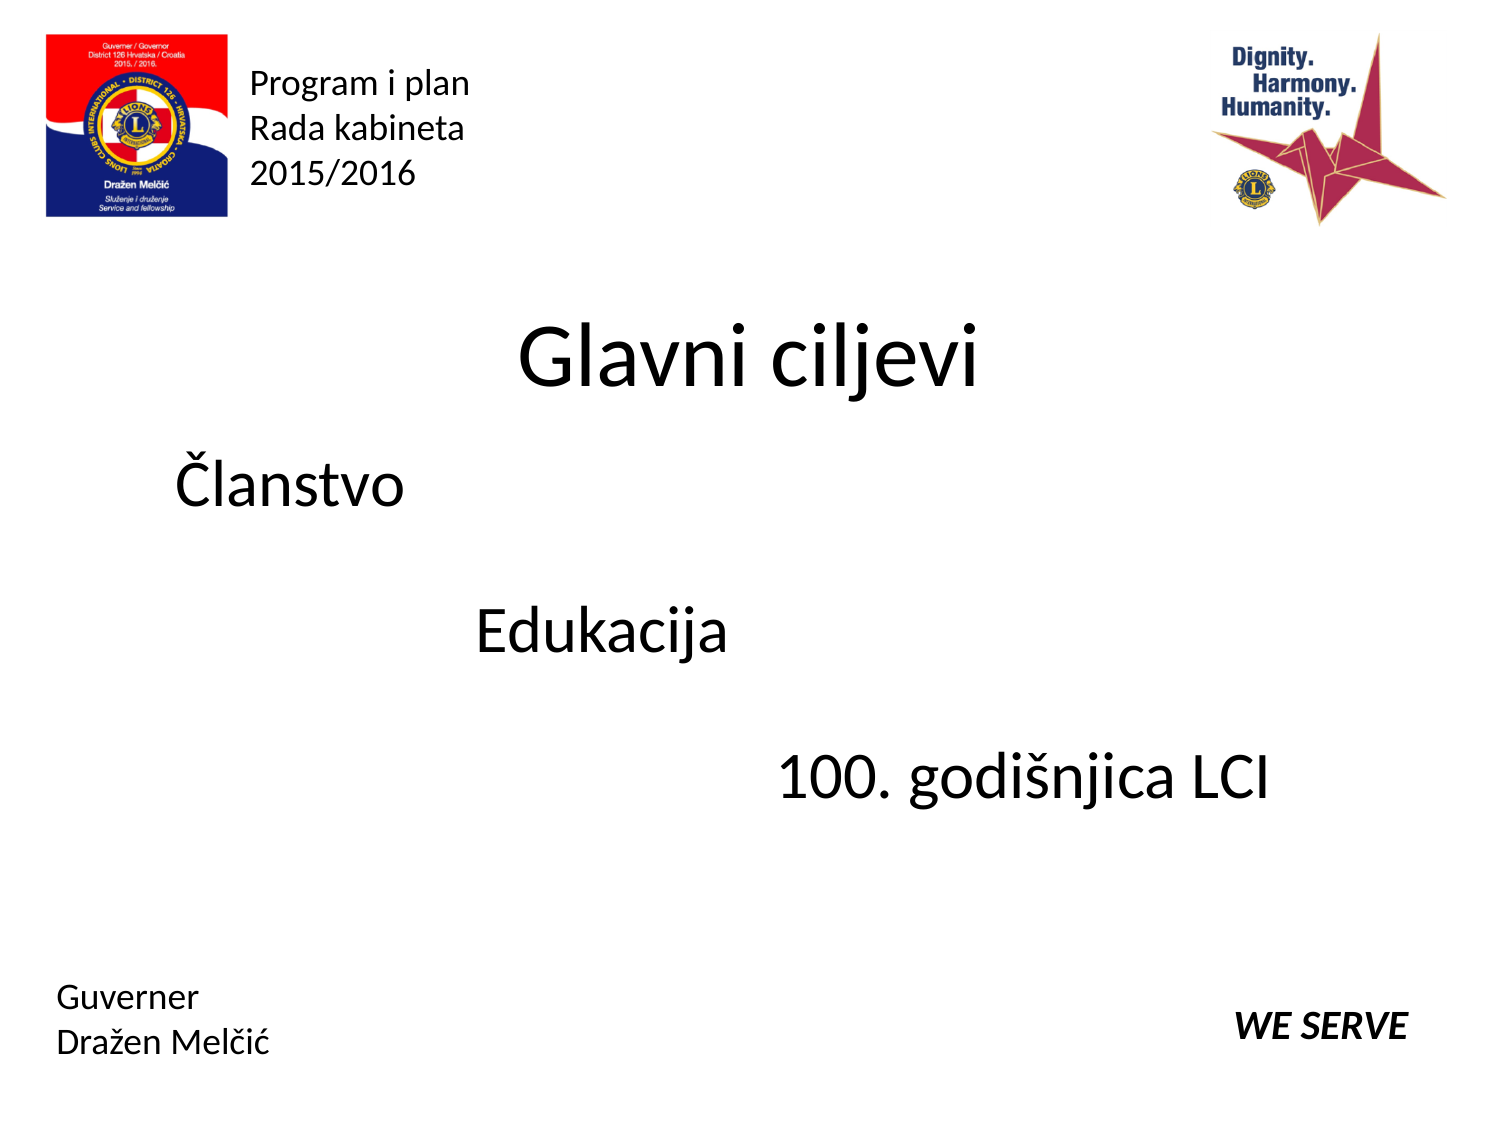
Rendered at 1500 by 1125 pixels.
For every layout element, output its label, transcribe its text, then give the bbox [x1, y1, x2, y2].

title Glavni ciljevi [112, 255, 1388, 445]
subtitle Članstvo Edukacija 100. godišnjica LCI [160, 432, 1329, 906]
text_box WE SERVE [1210, 990, 1424, 1056]
text_box Guverner Dražen Melčić [41, 952, 321, 1082]
picture [41, 30, 232, 221]
text_box Program i plan Rada kabineta 2015/2016 [236, 43, 514, 208]
picture [1210, 30, 1448, 228]
